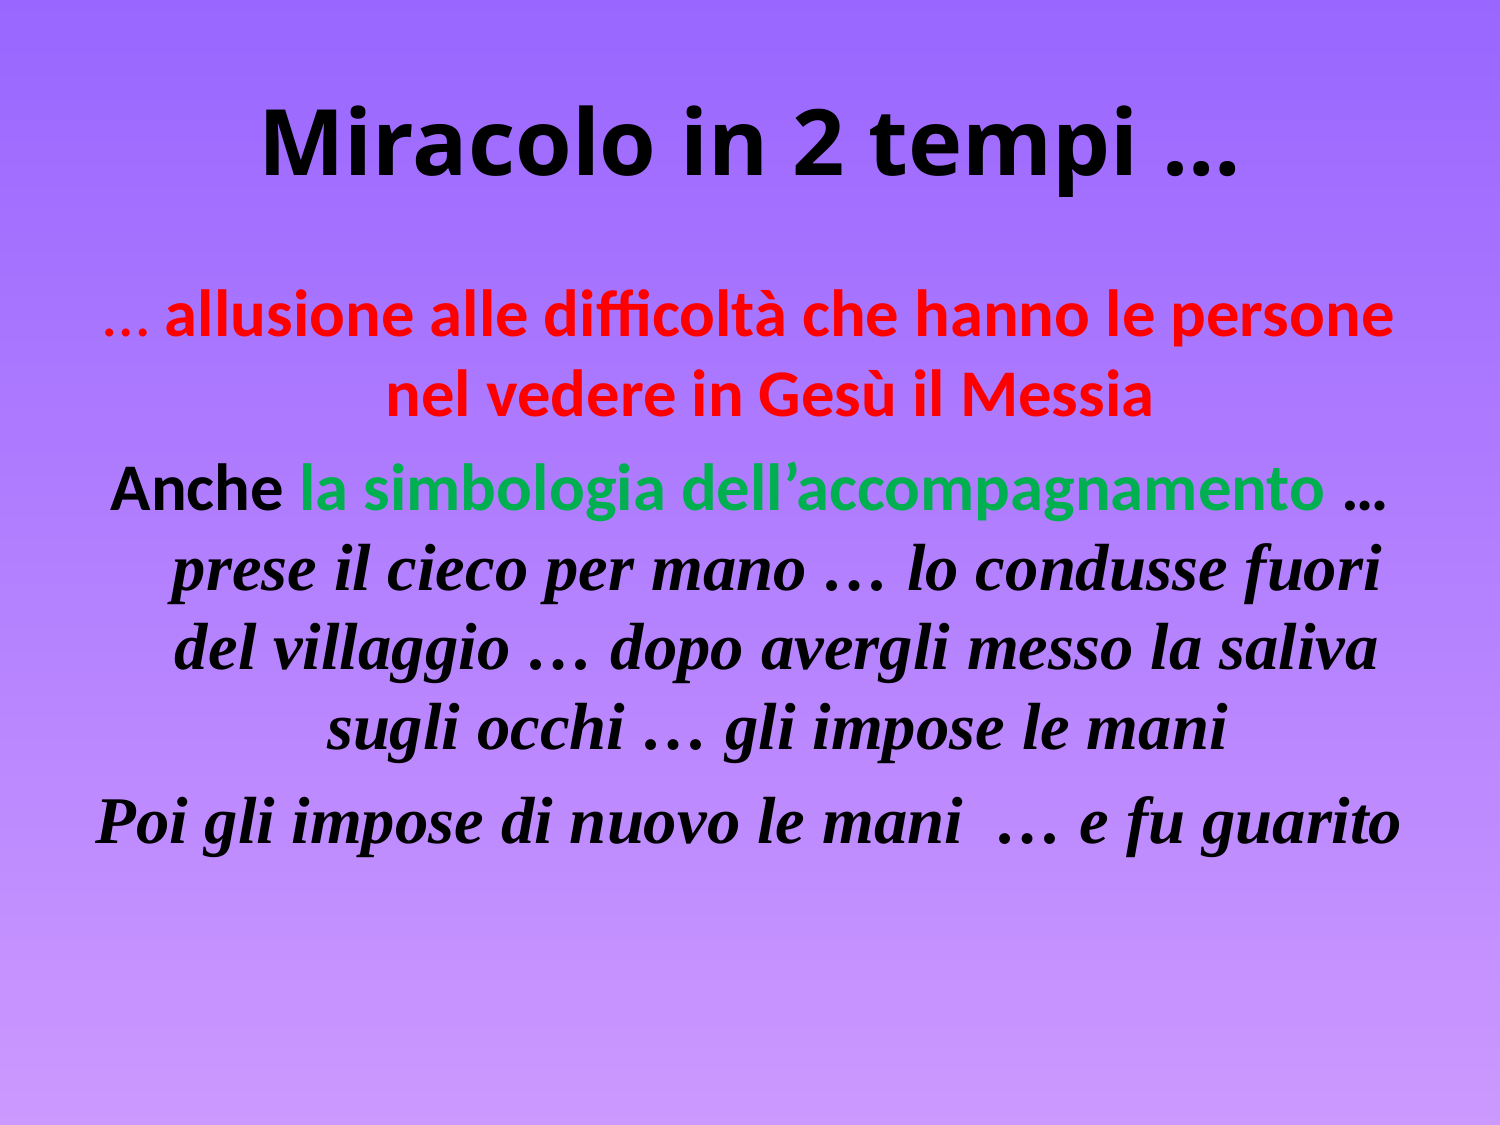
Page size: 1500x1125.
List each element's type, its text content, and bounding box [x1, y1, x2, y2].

title Miracolo in 2 tempi … [75, 45, 1425, 233]
list … allusione alle difficoltà che hanno le persone nel vedere in Gesù il Messia Anche la simbologia dell’accompagnamento … prese il cieco per mano … lo condusse fuori del villaggio … dopo avergli messo la saliva sugli occhi … gli impose le mani Poi gli impose di nuovo le mani … e fu guarito [75, 262, 1425, 1005]
